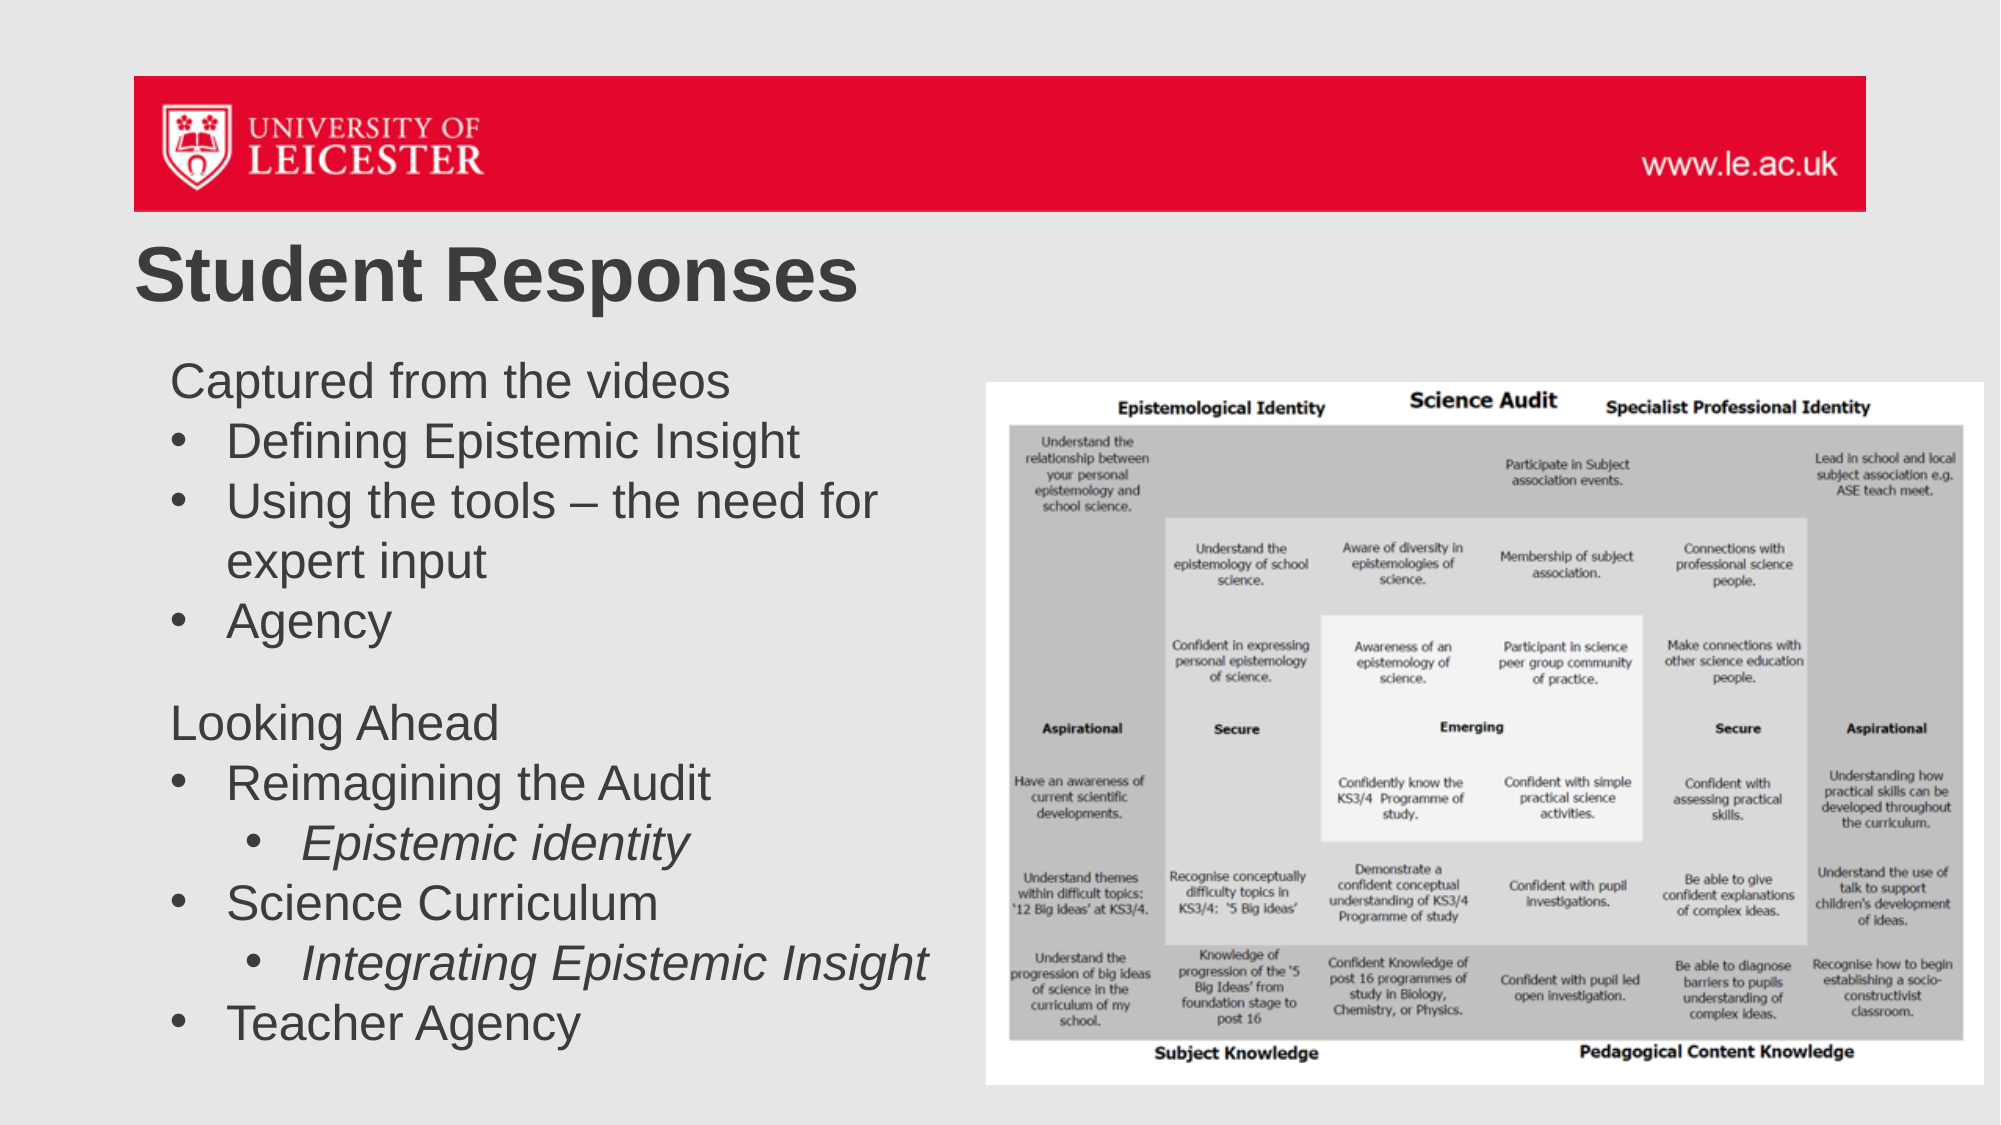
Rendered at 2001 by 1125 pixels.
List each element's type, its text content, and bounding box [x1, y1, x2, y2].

title Student Responses [134, 223, 1864, 319]
picture [134, 76, 1866, 212]
picture [986, 381, 1984, 1086]
text_box Captured from the videos Defining Epistemic Insight Using the tools – the need for expert input Agency [134, 318, 964, 659]
text_box Looking Ahead Reimagining the Audit Epistemic identity Science Curriculum Integrating Epistemic Insight Teacher Agency [134, 659, 981, 1081]
